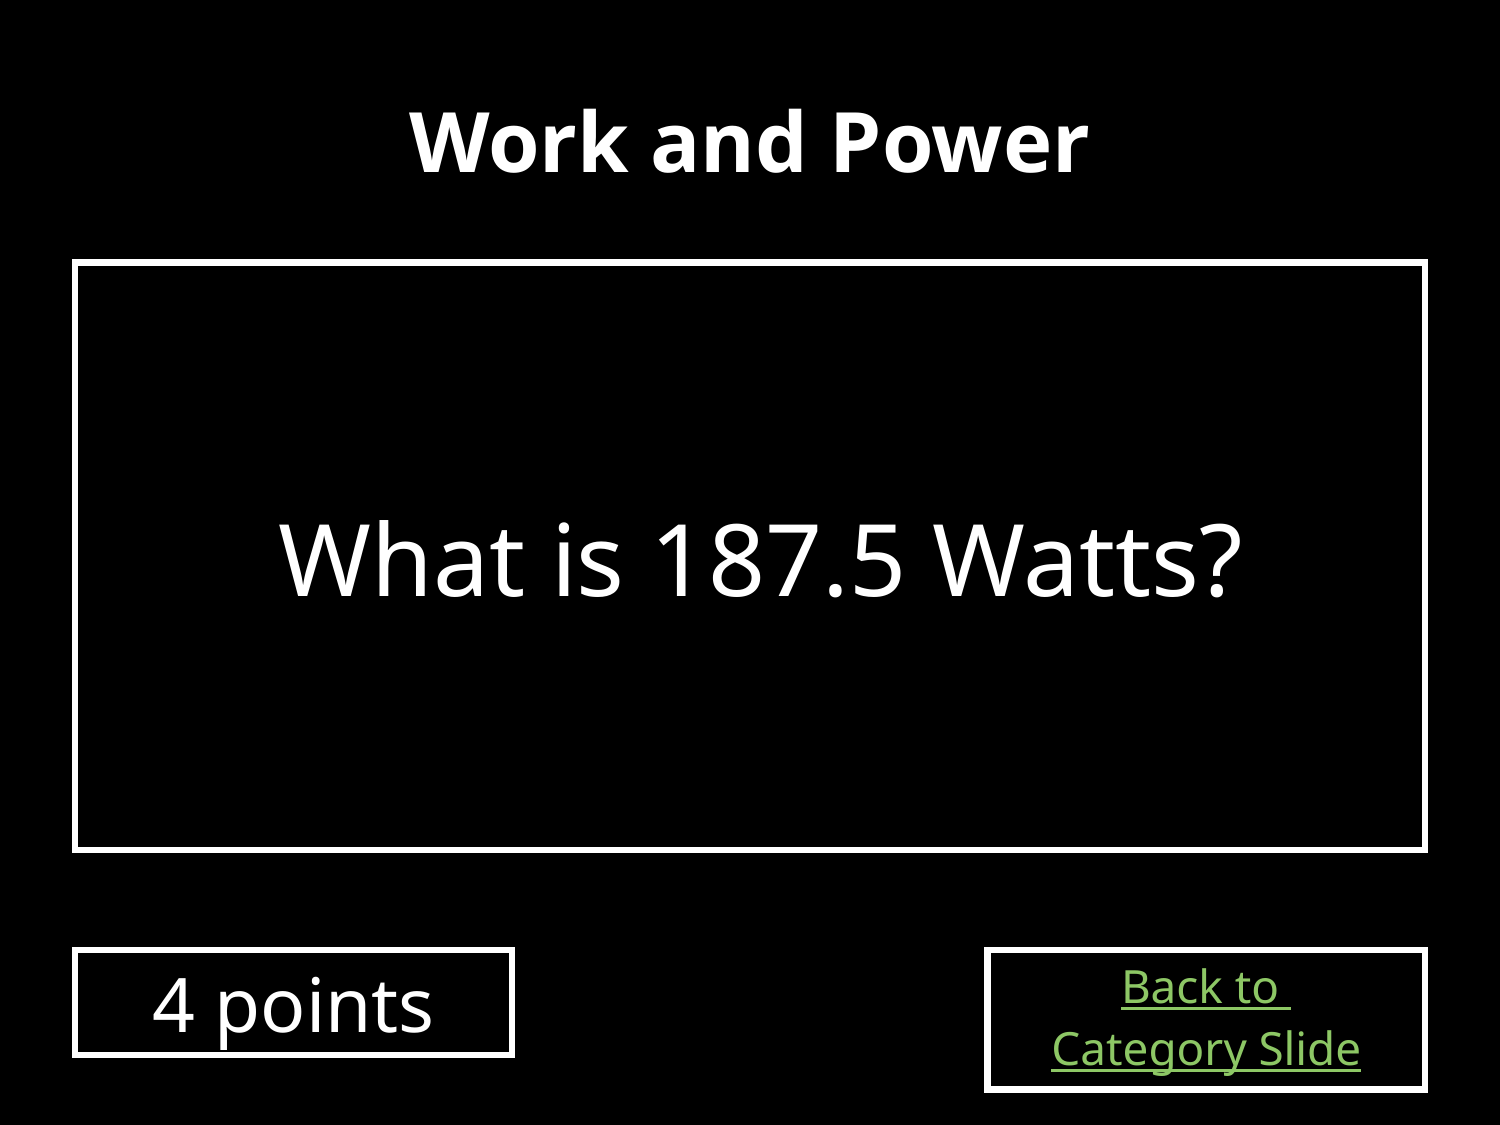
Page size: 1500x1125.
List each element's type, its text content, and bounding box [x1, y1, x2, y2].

title Work and Power [75, 45, 1425, 233]
text_box 4 points [74, 949, 513, 1055]
text_box Back to Category Slide [987, 949, 1425, 1090]
list What is 187.5 Watts? [75, 262, 1425, 850]
